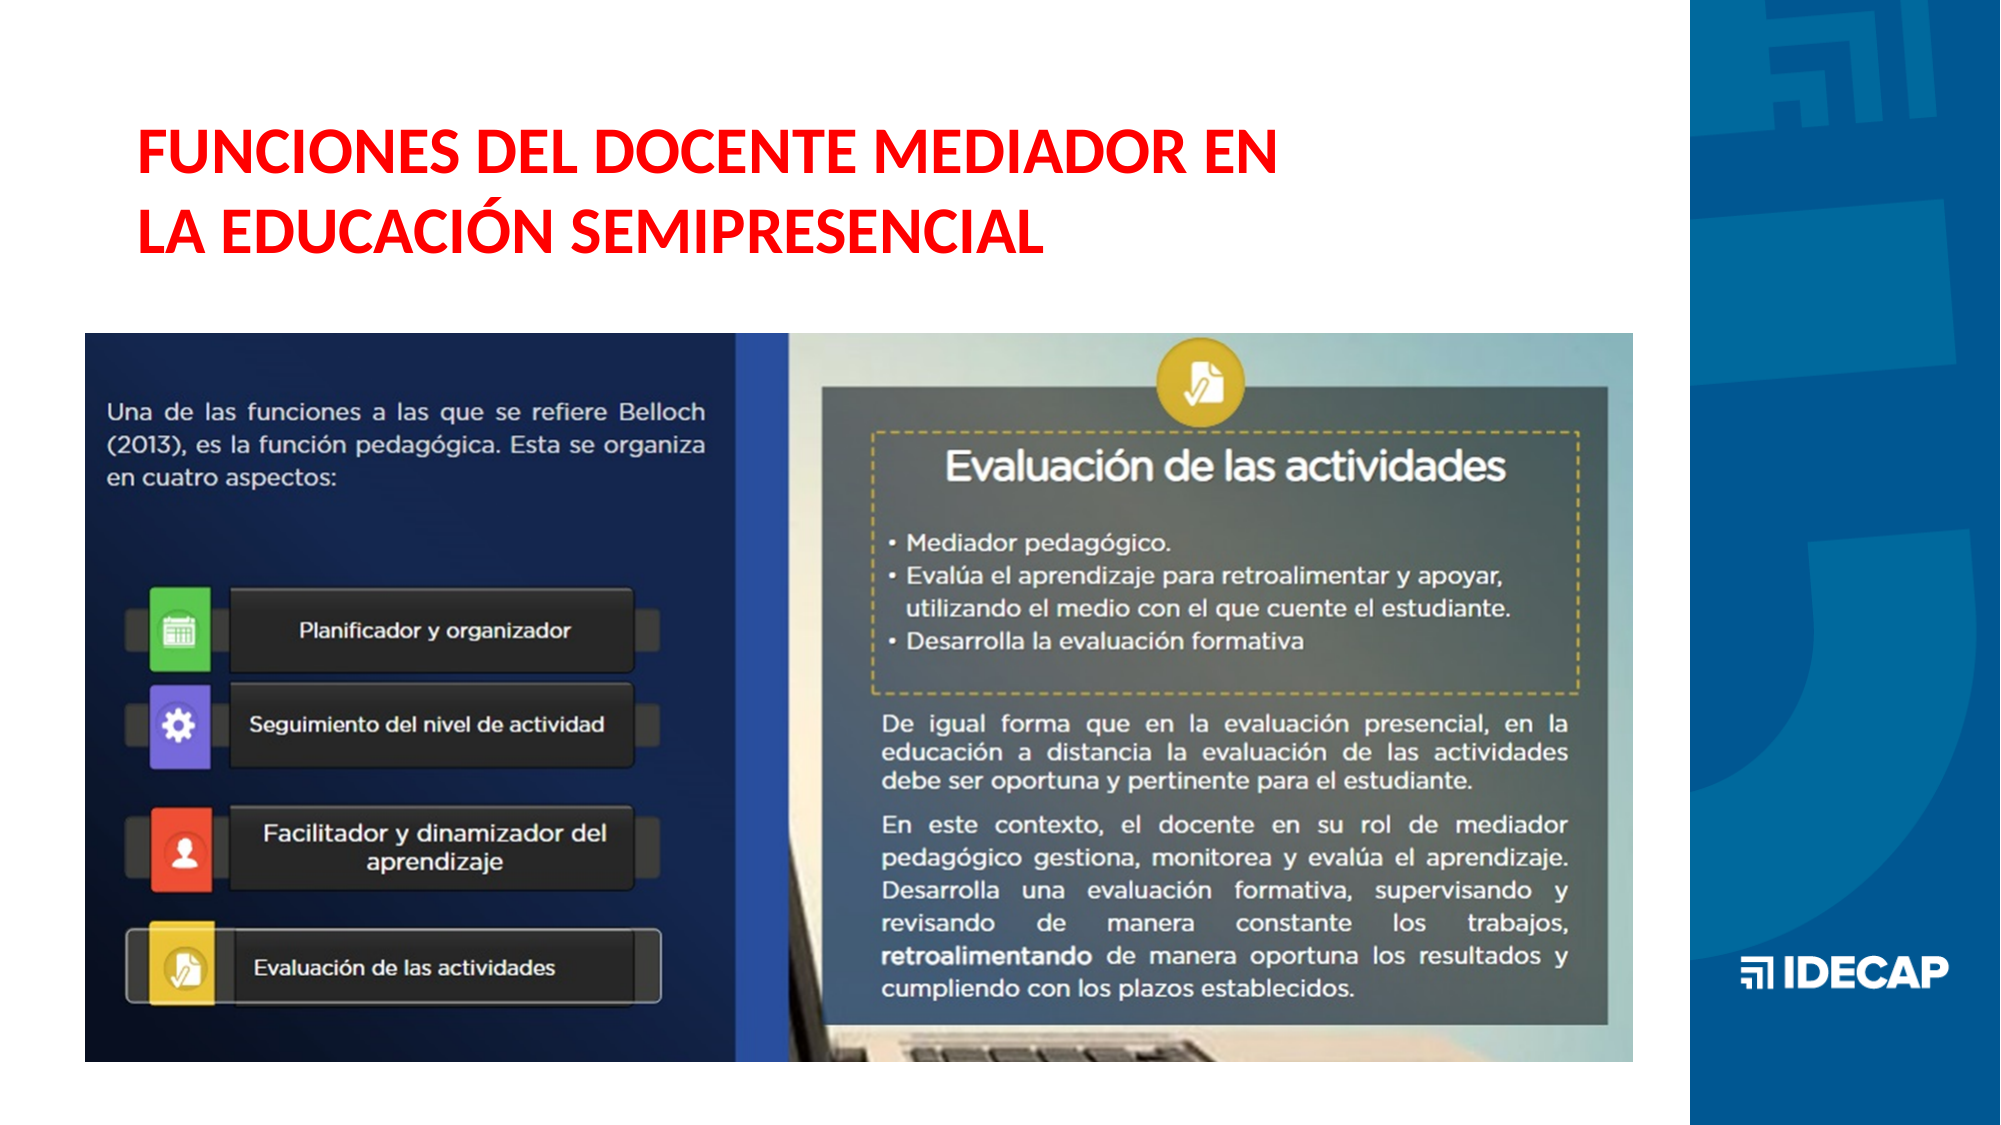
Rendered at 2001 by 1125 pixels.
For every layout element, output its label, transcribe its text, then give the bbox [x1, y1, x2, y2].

text_box FUNCIONES DEL DOCENTE MEDIADOR EN LA EDUCACIÓN SEMIPRESENCIAL [122, 99, 1311, 275]
picture [1690, 0, 2000, 1125]
picture [85, 333, 1633, 1062]
